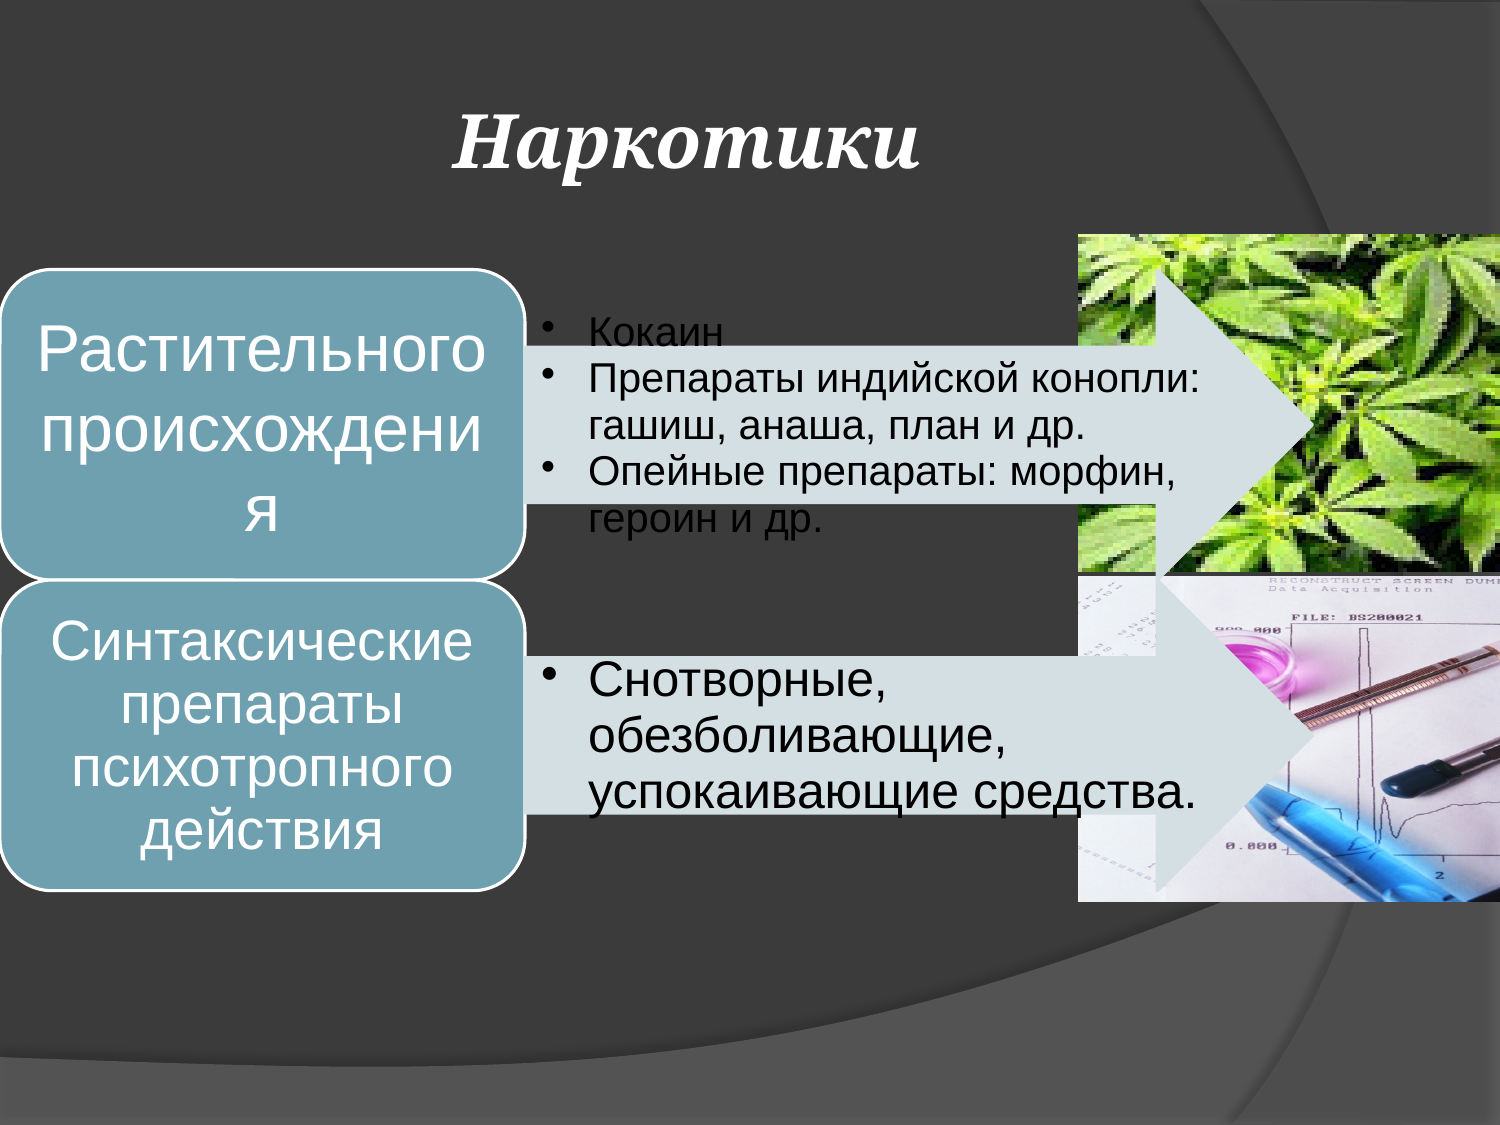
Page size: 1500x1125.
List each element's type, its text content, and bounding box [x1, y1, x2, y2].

picture [1077, 234, 1500, 568]
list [0, 269, 1313, 891]
title Наркотики [75, 45, 1300, 233]
picture [1077, 576, 1500, 903]
